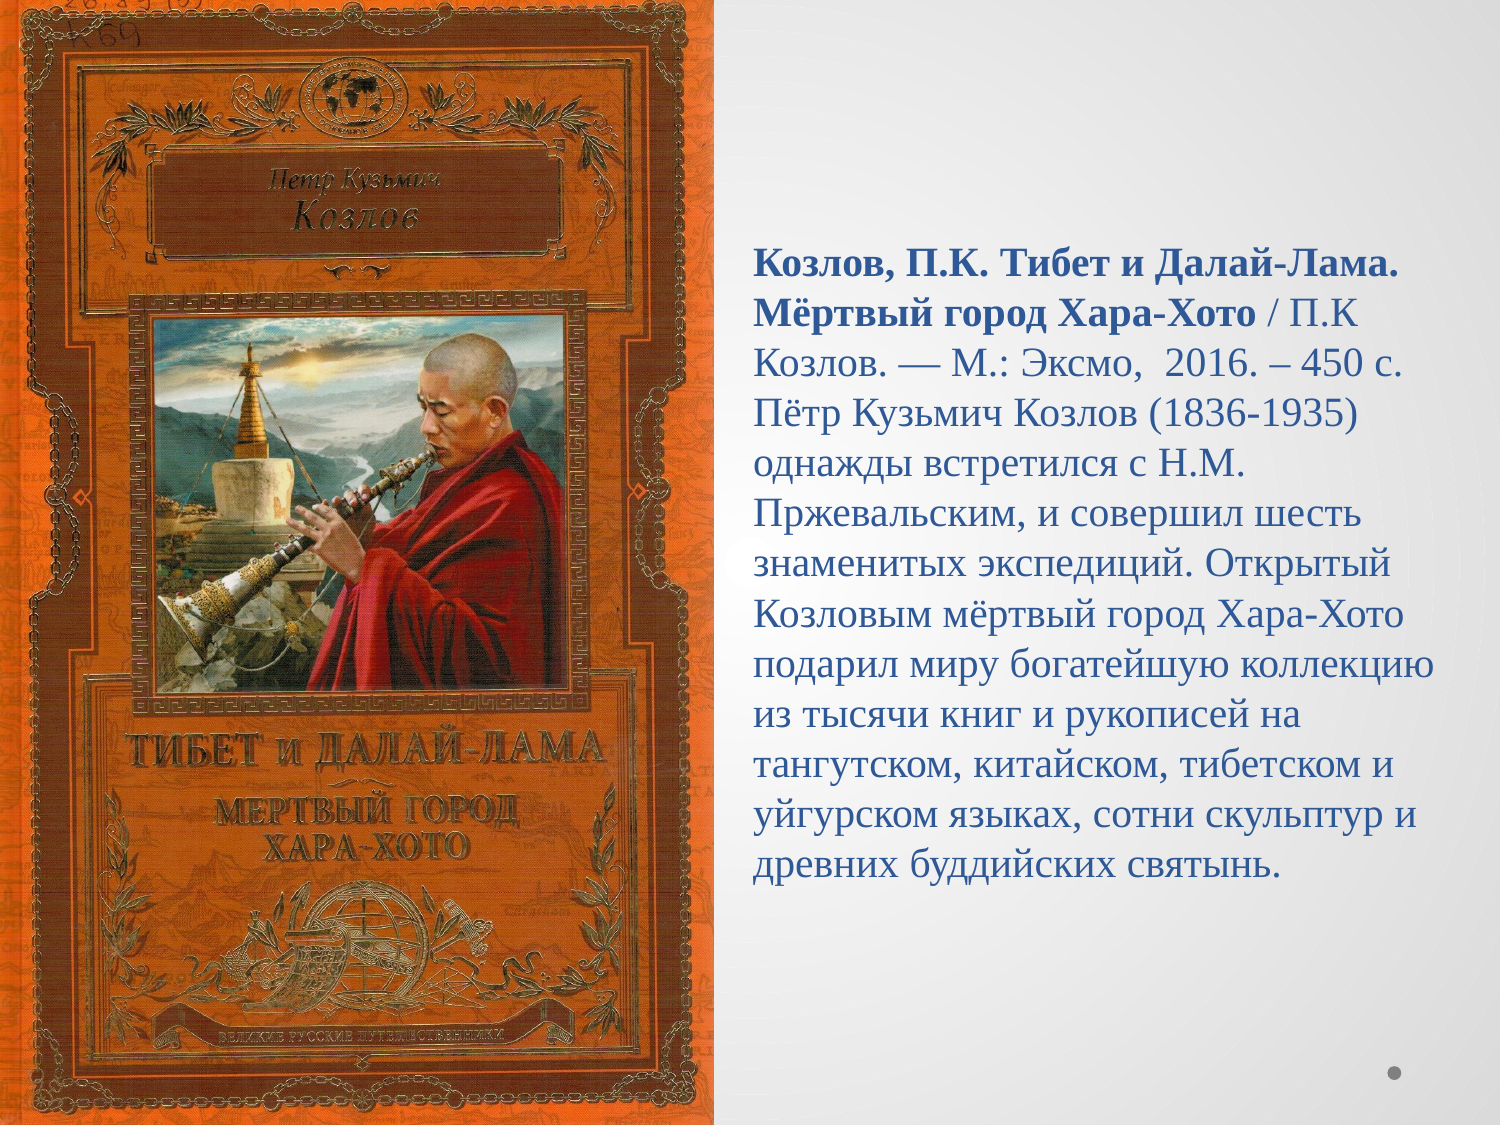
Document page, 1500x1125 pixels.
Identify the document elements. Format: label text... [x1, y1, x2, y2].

picture [0, 0, 715, 1125]
title Козлов, П.К. Тибет и Далай-Лама. Мёртвый город Хара-Хото / П.К Козлов. — М.: Эксмо, 2016. – 450 с. Пётр Кузьмич Козлов (1836-1935) однажды встретился с Н.М. Пржевальским, и совершил шесть знаменитых экспедиций. Открытый Козловым мёртвый город Хара-Хото подарил миру богатейшую коллекцию из тысячи книг и рукописей на тангутском, китайском, тибетском и уйгурском языках, сотни скульптур и древних буддийских святынь. [738, 30, 1482, 894]
